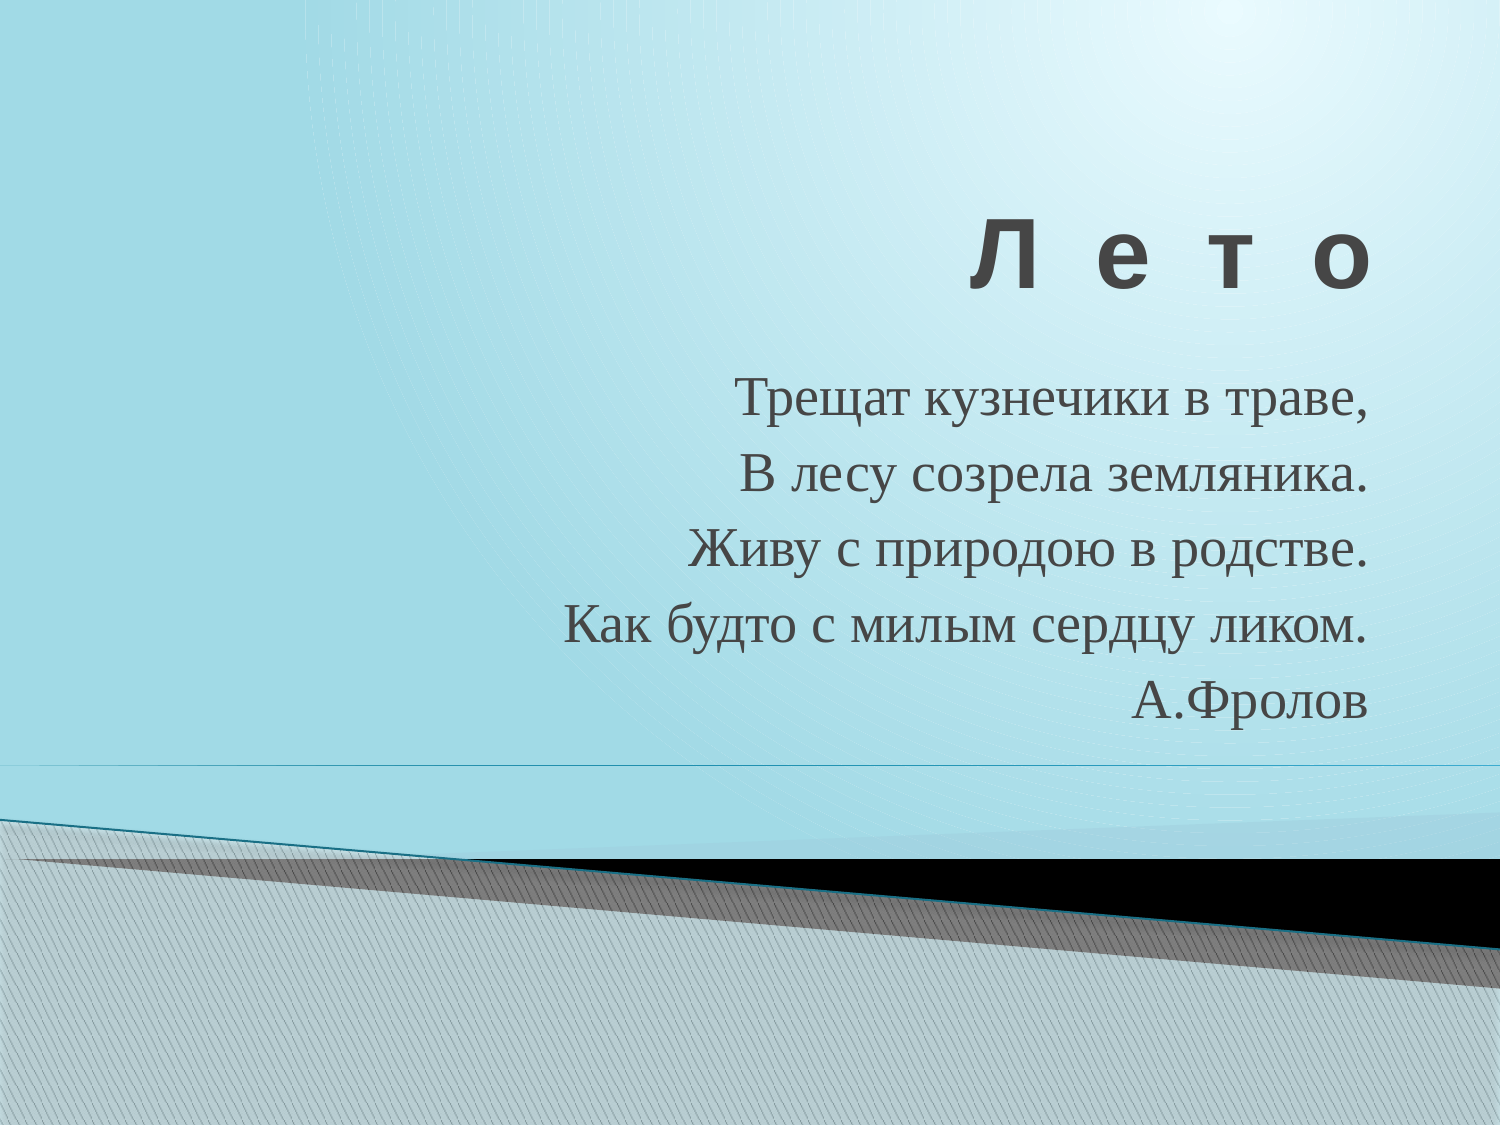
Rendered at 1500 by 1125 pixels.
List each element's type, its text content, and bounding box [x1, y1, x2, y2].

title Л е т о [112, 58, 1388, 317]
subtitle Трещат кузнечики в траве, В лесу созрела земляника. Живу с природою в родстве. Как будто с милым сердцу ликом. А.Фролов [112, 351, 1388, 790]
picture [5, 859, 1500, 989]
